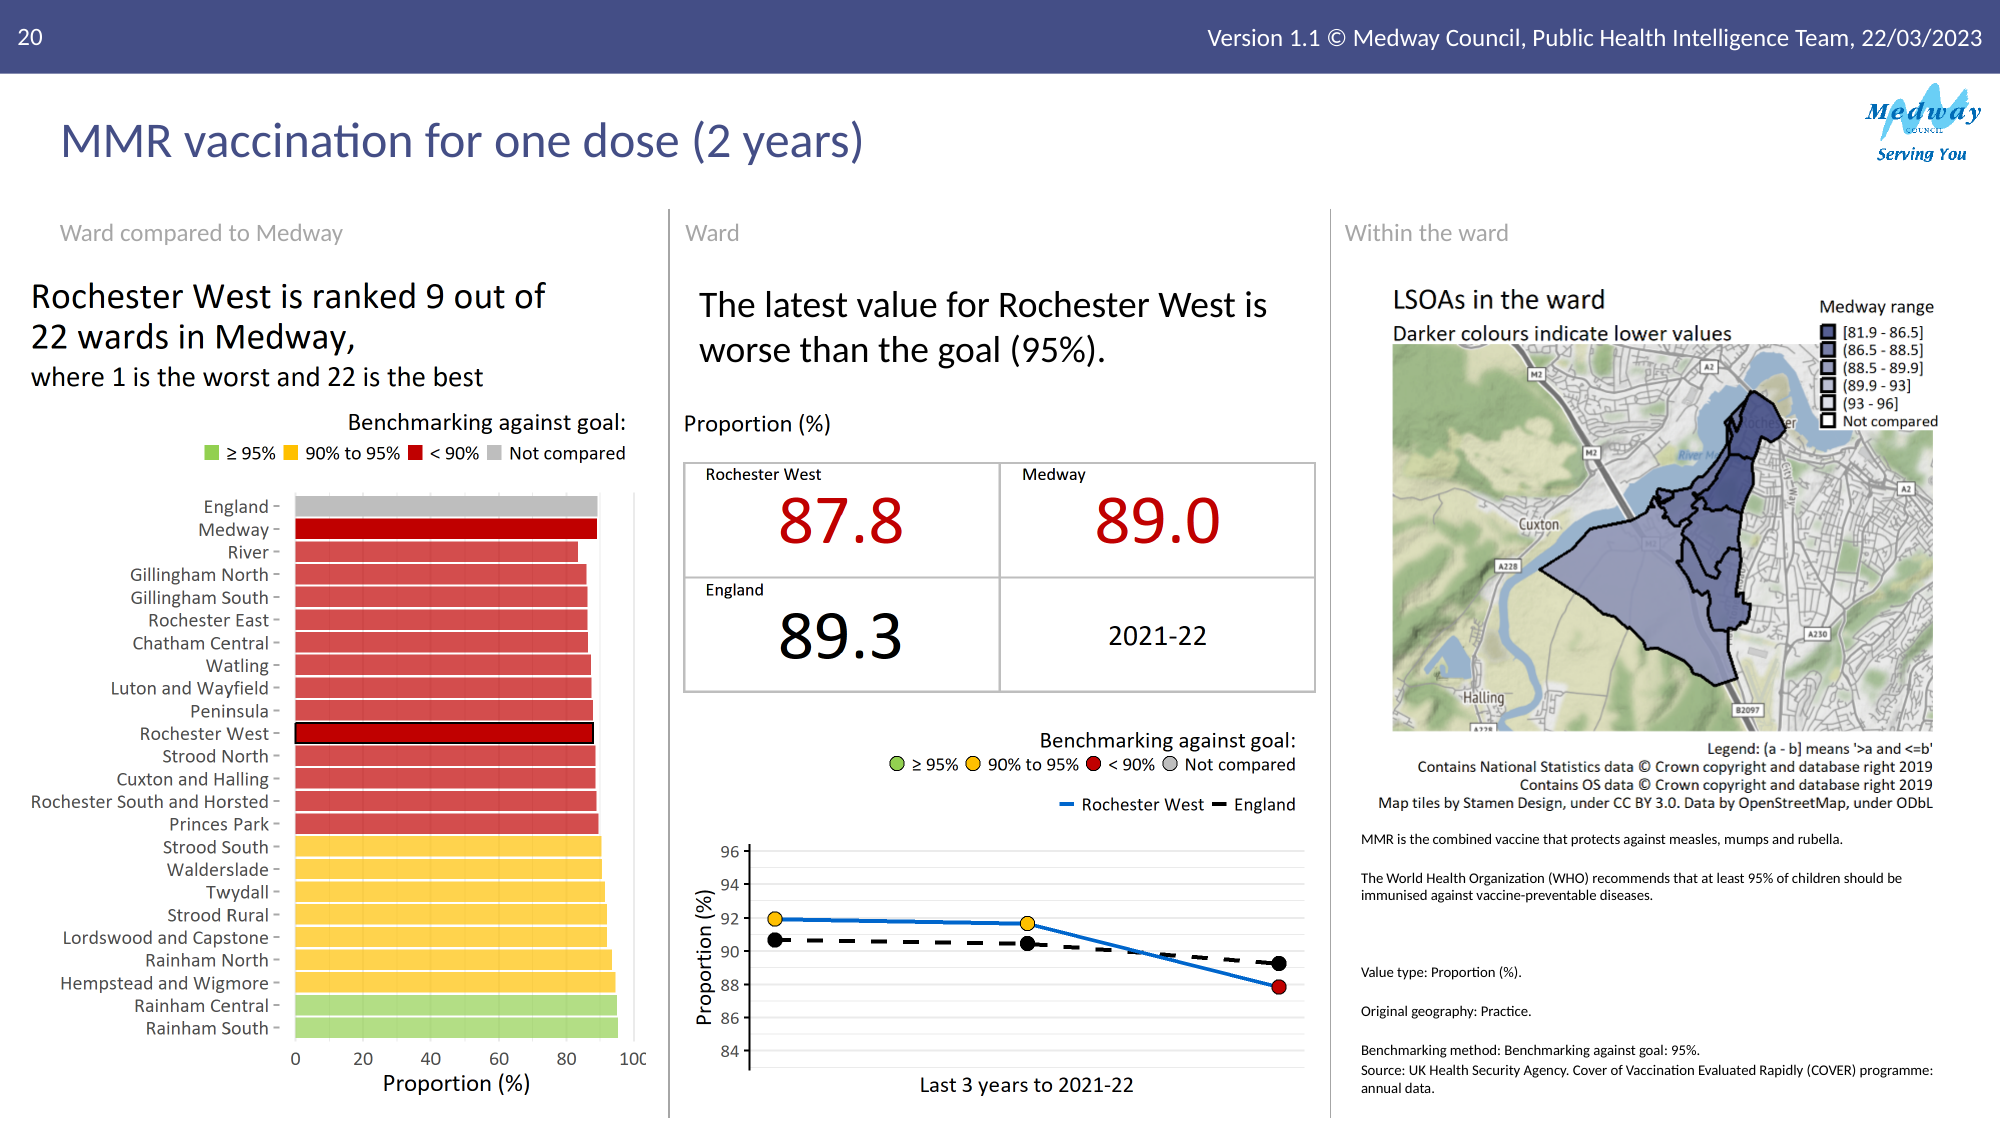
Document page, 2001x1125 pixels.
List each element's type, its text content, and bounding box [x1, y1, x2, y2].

slide_number 20 [2, 5, 239, 66]
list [683, 403, 1316, 693]
list MMR is the combined vaccine that protects against measles, mumps and rubella. The World Health Organization (WHO) recommends that at least 95% of children should be immunised against vaccine-preventable diseases. Value type: Proportion (%). Original geography: Practice. Benchmarking method: Benchmarking against goal: 95%. Source: UK Health Security Agency. Cover of Vaccination Evaluated Rapidly (COVER) programme: annual data. [1346, 822, 1981, 1106]
list Version 1.1 © Medway Council, Public Health Intelligence Team, 22/03/2023 [881, 2, 2000, 72]
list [19, 271, 646, 1107]
picture [1866, 83, 1981, 162]
title MMR vaccination for one dose (2 years) [45, 83, 1866, 191]
list The latest value for Rochester West is worse than the goal (95%). [684, 272, 1316, 386]
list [683, 710, 1316, 1107]
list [1345, 278, 1981, 811]
